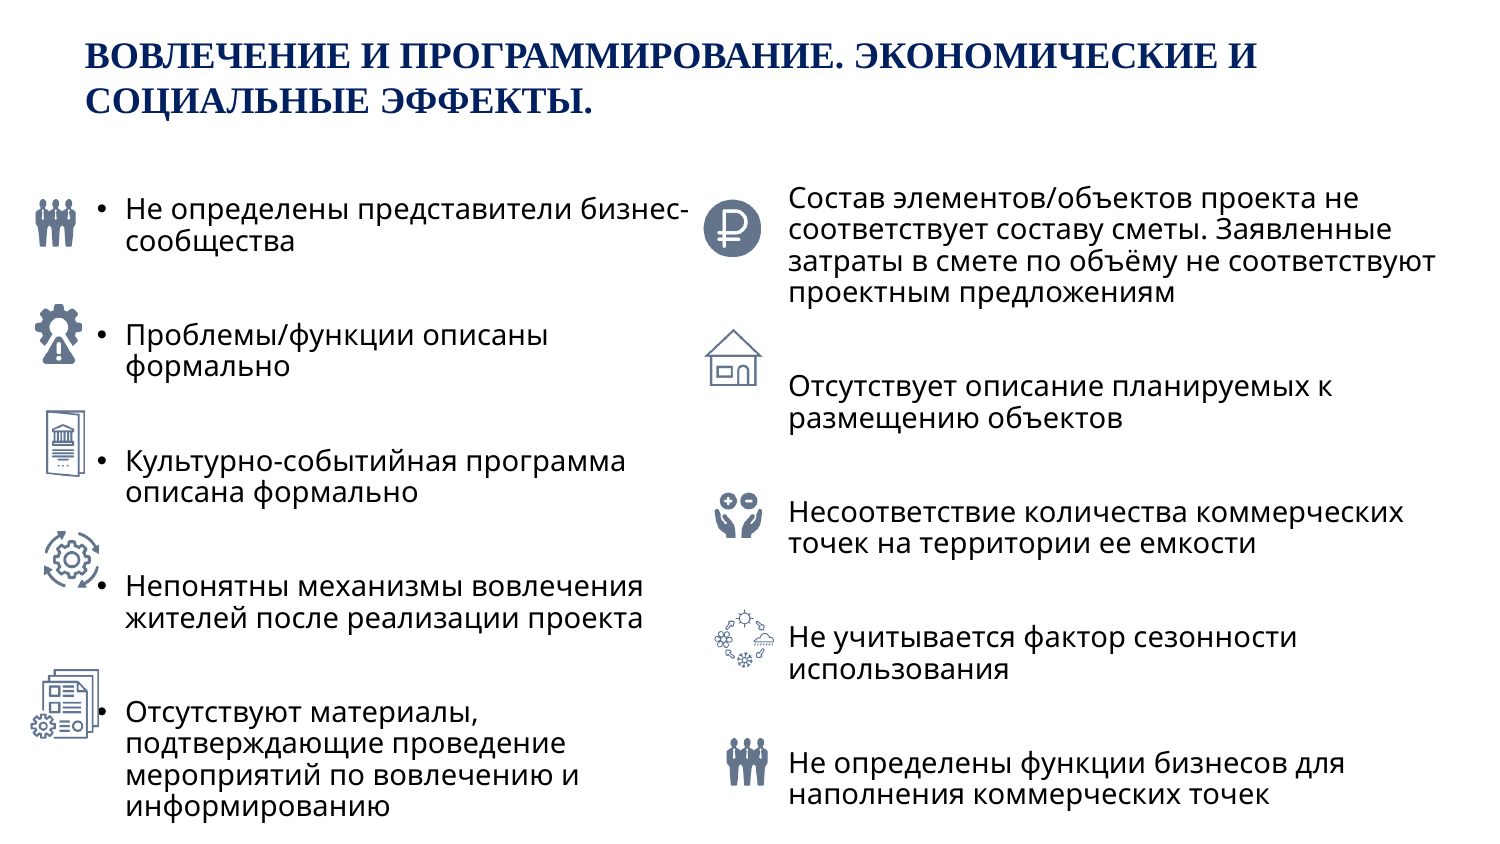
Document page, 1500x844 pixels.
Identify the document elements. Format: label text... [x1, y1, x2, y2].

picture [46, 410, 85, 477]
text_box ВОВЛЕЧЕНИЕ И ПРОГРАММИРОВАНИЕ. ЭКОНОМИЧЕСКИЕ И СОЦИАЛЬНЫЕ ЭФФЕКТЫ. [70, 23, 1430, 174]
picture [703, 328, 763, 386]
picture [714, 609, 774, 668]
picture [703, 199, 761, 257]
picture [726, 738, 768, 786]
picture [35, 199, 76, 247]
picture [44, 531, 99, 588]
picture [35, 304, 82, 364]
picture [30, 669, 100, 739]
picture [714, 492, 762, 538]
text_box Не определены представители бизнес-сообщества Проблемы/функции описаны формально Культурно-событийная программа описана формально Непонятны механизмы вовлечения жителей после реализации проекта Отсутствуют материалы, подтверждающие проведение мероприятий по вовлечению и информированию [82, 187, 715, 786]
text_box Состав элементов/объектов проекта не соответствует составу сметы. Заявленные затраты в смете по объёму не соответствуют проектным предложениям Отсутствует описание планируемых к размещению объектов Несоответствие количества коммерческих точек на территории ее емкости Не учитывается фактор сезонности использования Не определены функции бизнесов для наполнения коммерческих точек [773, 175, 1478, 810]
